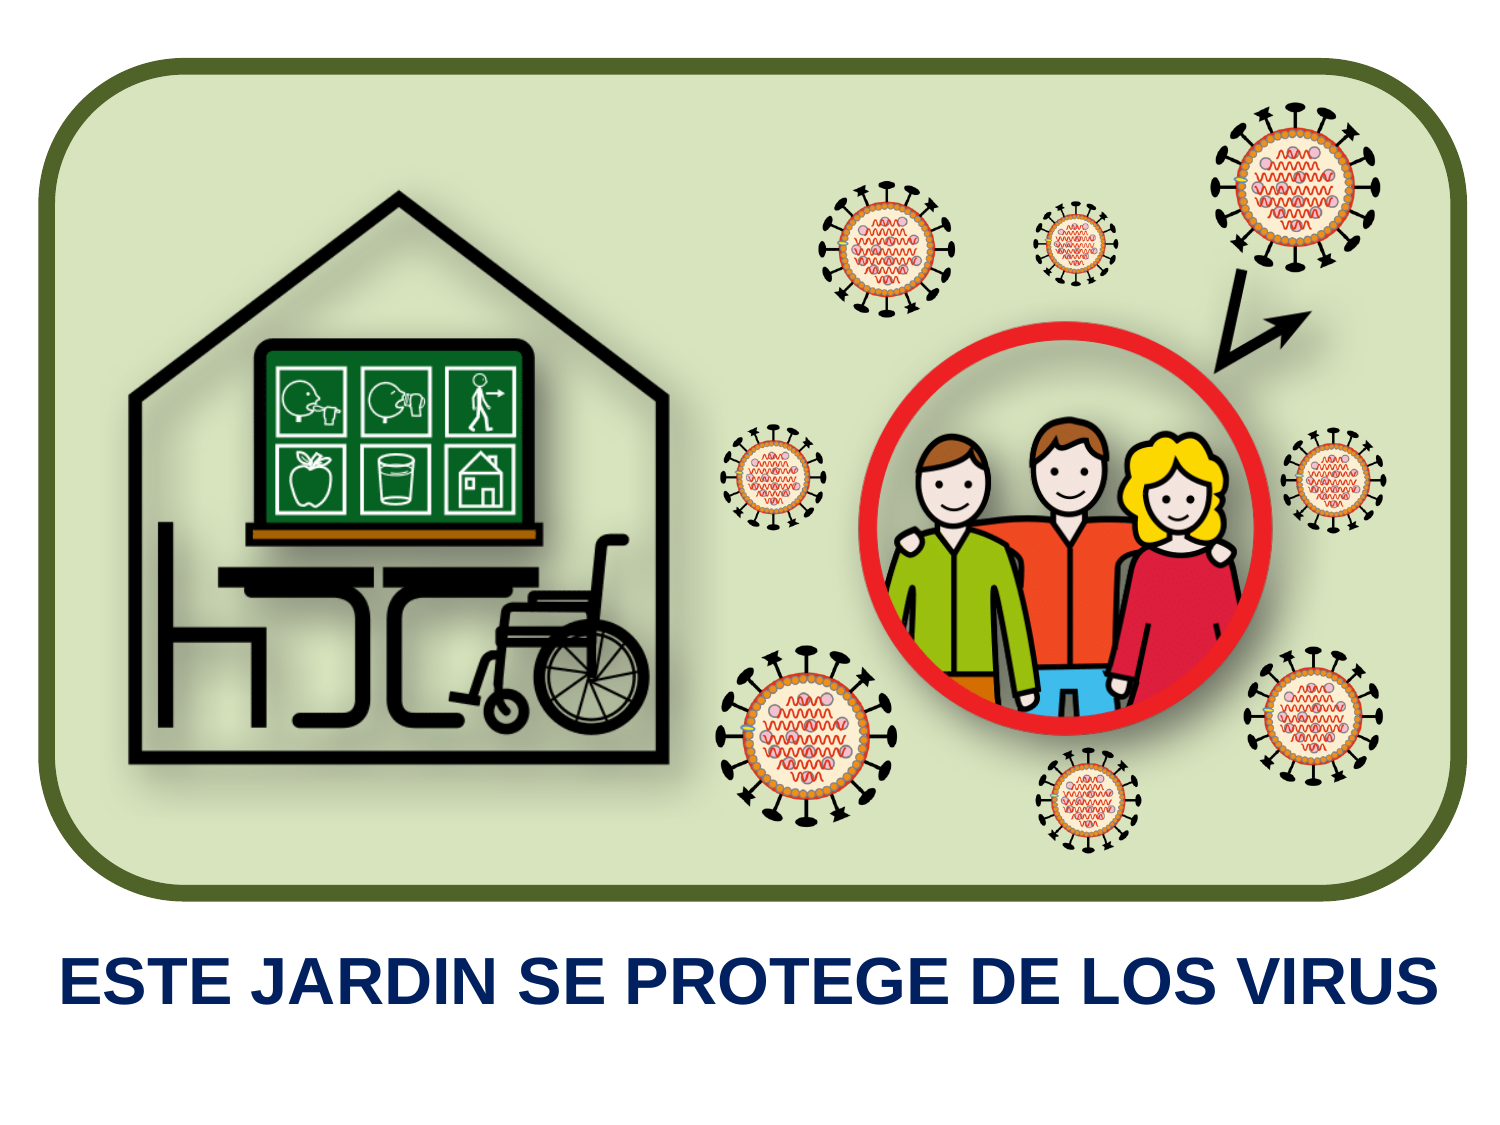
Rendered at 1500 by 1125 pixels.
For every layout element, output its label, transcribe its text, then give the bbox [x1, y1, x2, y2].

text_box [44, 64, 1461, 896]
picture [86, 86, 1397, 863]
text_box ESTE JARDIN SE PROTEGE DE LOS VIRUS [0, 930, 1500, 1026]
